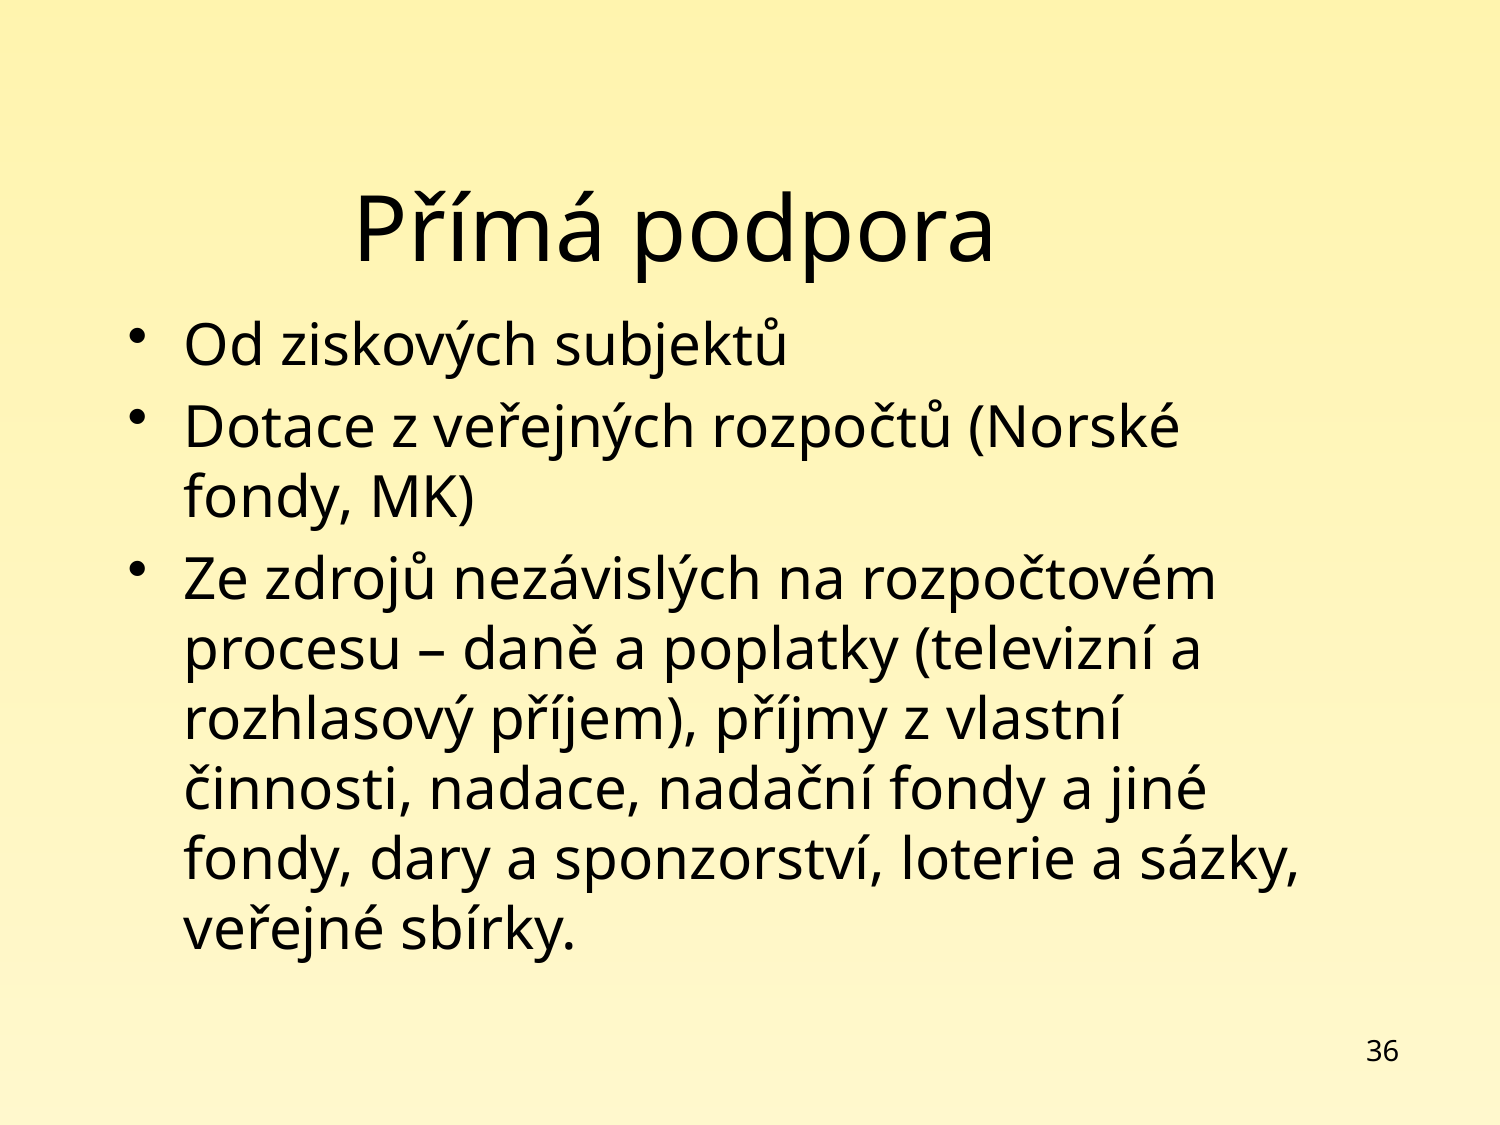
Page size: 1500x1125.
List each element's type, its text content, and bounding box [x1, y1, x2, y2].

slide_number 36 [1101, 1024, 1415, 1101]
title Přímá podpora [112, 24, 1240, 288]
list Od ziskových subjektů Dotace z veřejných rozpočtů (Norské fondy, MK) Ze zdrojů nezávislých na rozpočtovém procesu – daně a poplatky (televizní a rozhlasový příjem), příjmy z vlastní činnosti, nadace, nadační fondy a jiné fondy, dary a sponzorství, loterie a sázky, veřejné sbírky. [112, 299, 1376, 901]
